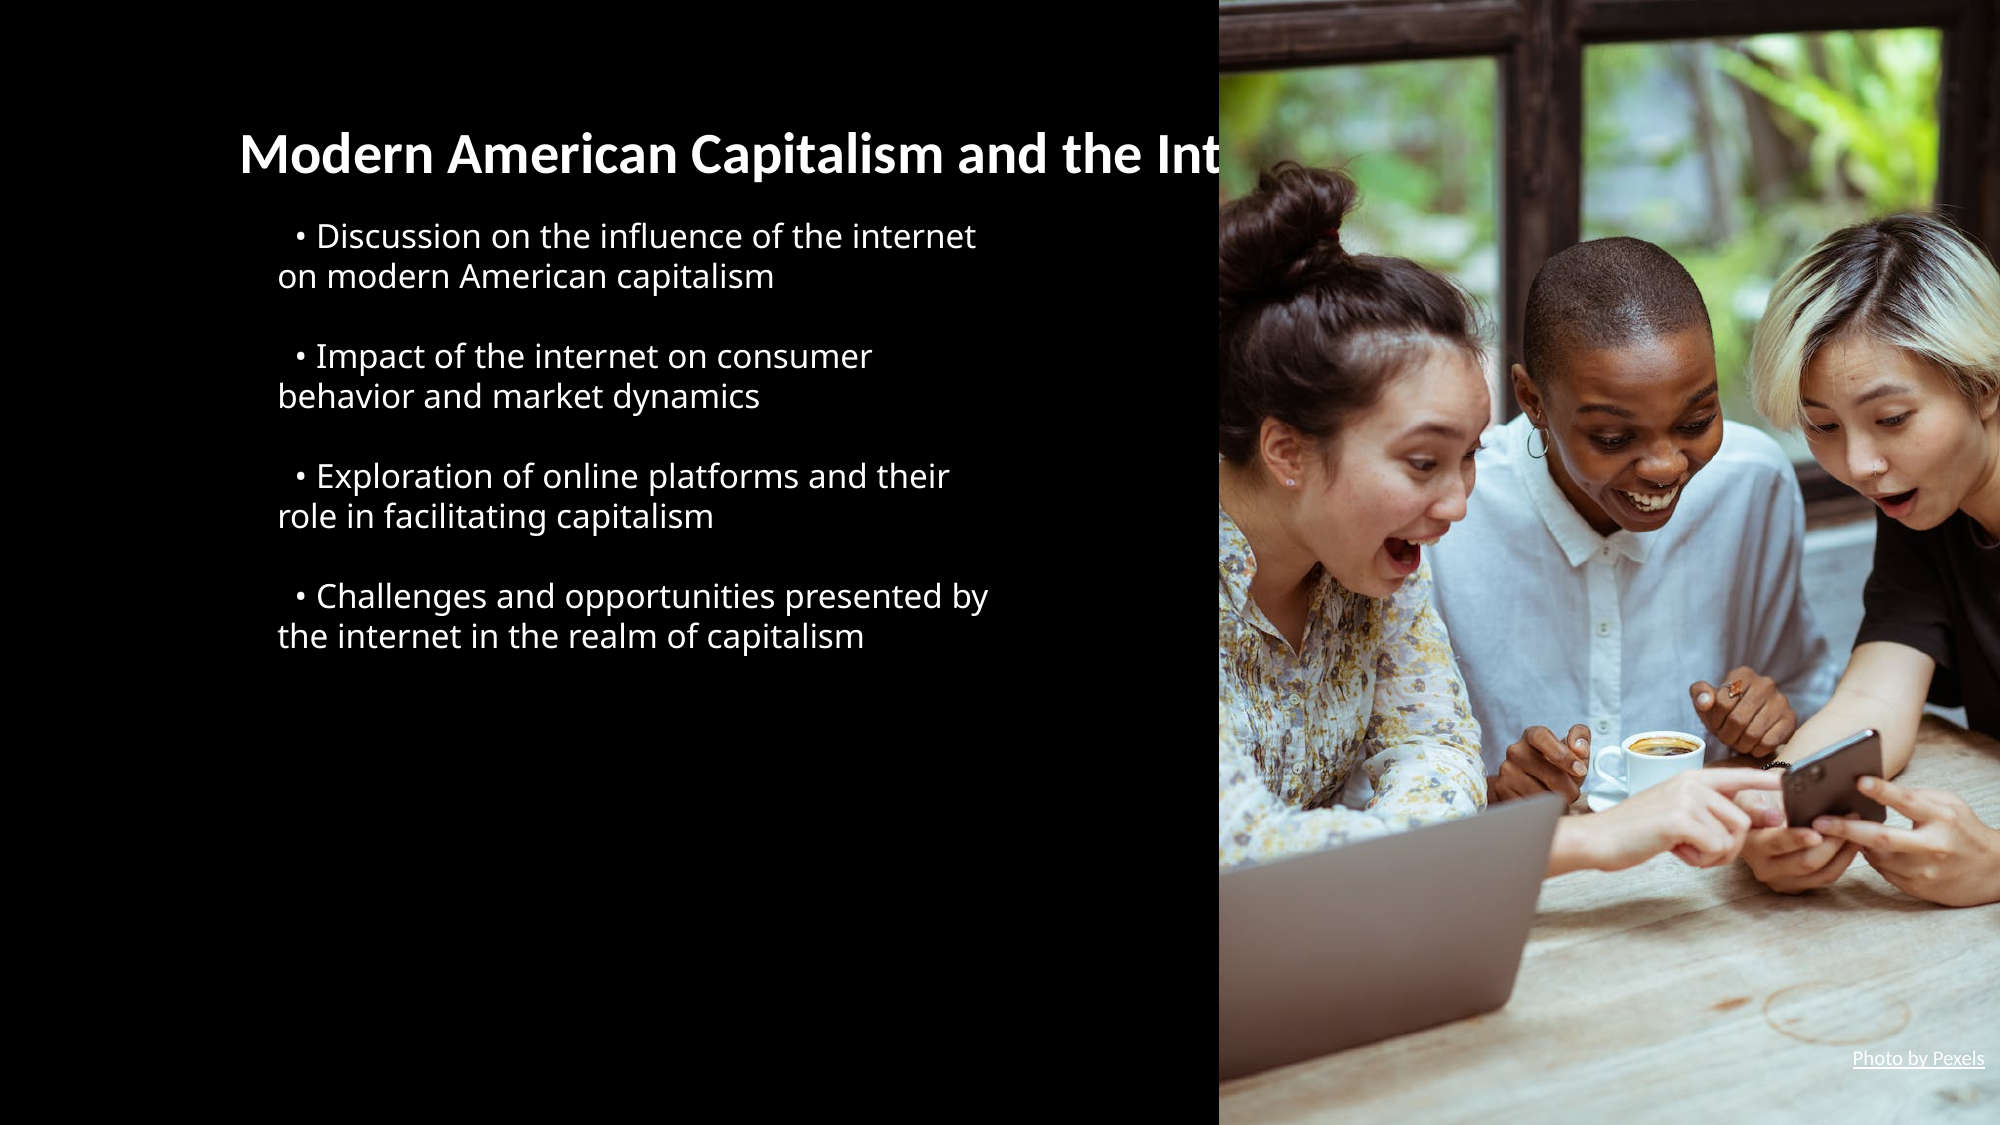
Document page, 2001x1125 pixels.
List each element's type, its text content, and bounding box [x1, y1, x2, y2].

text_box • Exploration of online platforms and their role in facilitating capitalism [262, 457, 1013, 533]
text_box • Impact of the internet on consumer behavior and market dynamics [262, 337, 1013, 413]
picture [1219, 0, 2000, 1125]
text_box • Discussion on the influence of the internet on modern American capitalism [262, 217, 1013, 293]
text_box • Challenges and opportunities presented by the internet in the realm of capitalism [262, 577, 1013, 653]
text_box Modern American Capitalism and the Internet [225, 112, 1219, 188]
